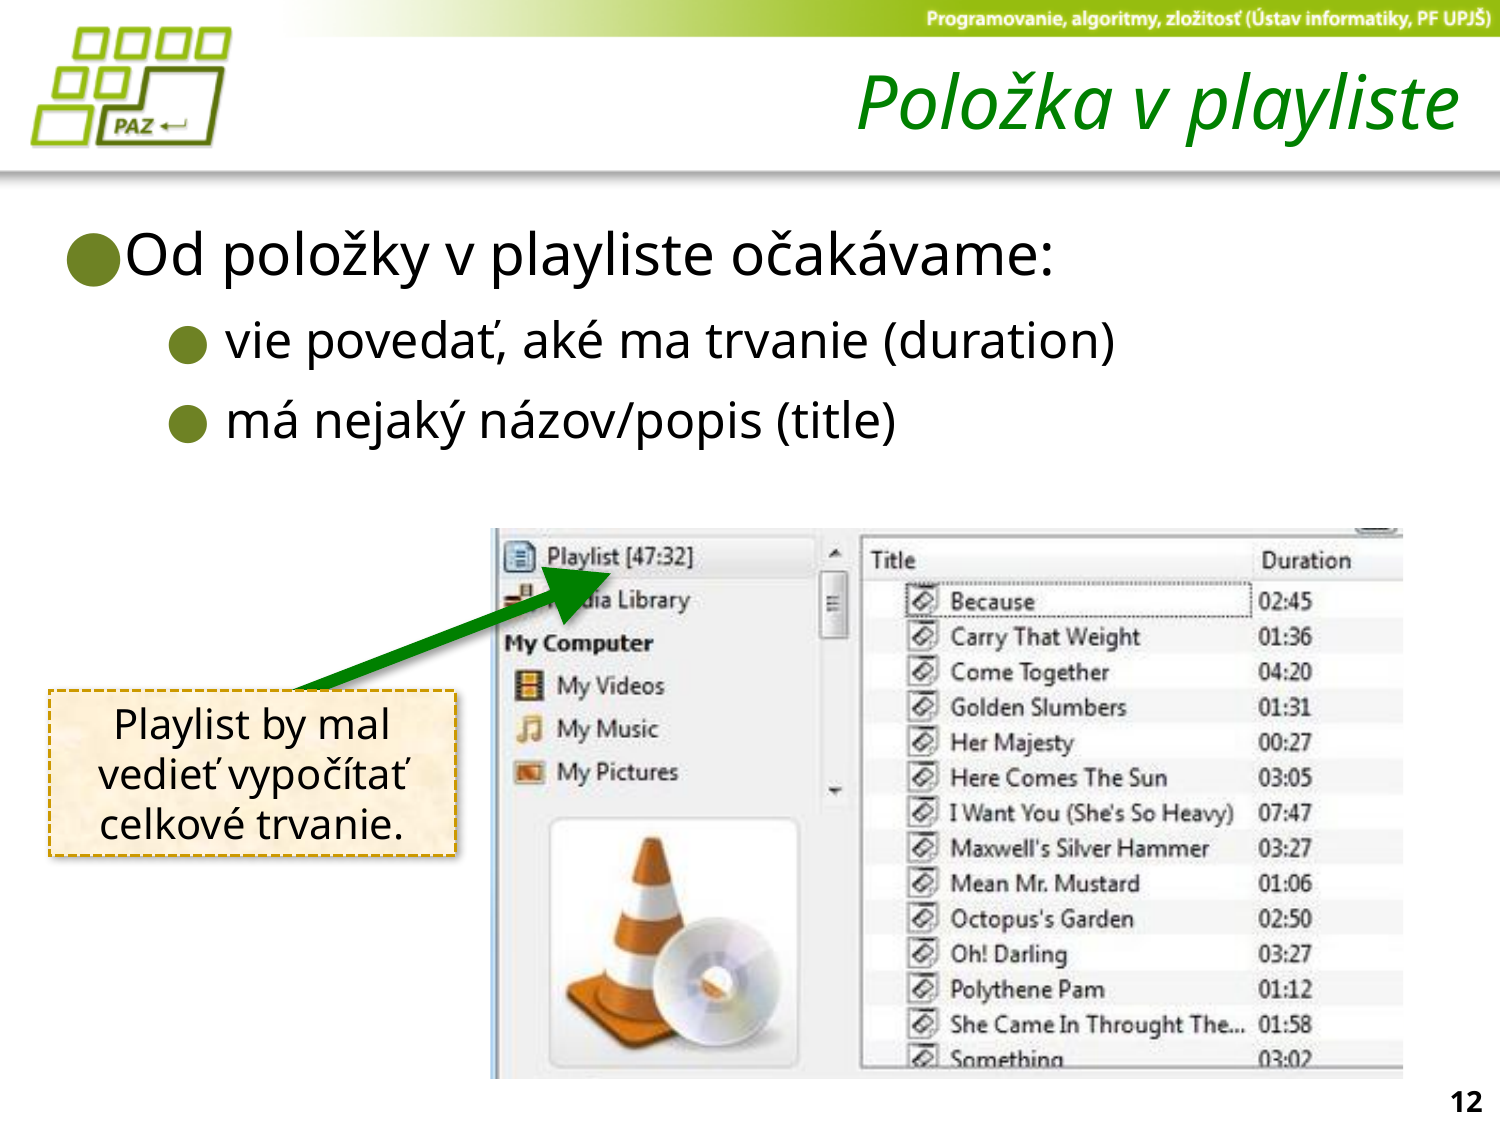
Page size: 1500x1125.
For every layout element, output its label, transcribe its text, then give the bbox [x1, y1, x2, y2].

picture [0, 0, 1500, 1125]
title Položka v playliste [343, 46, 1477, 135]
list Od položky v playliste očakávame: vie povedať, aké ma trvanie (duration) má nejaký názov/popis (title) [48, 209, 1456, 1080]
text_box Playlist by mal vedieť vypočítať celkové trvanie. [49, 690, 456, 856]
